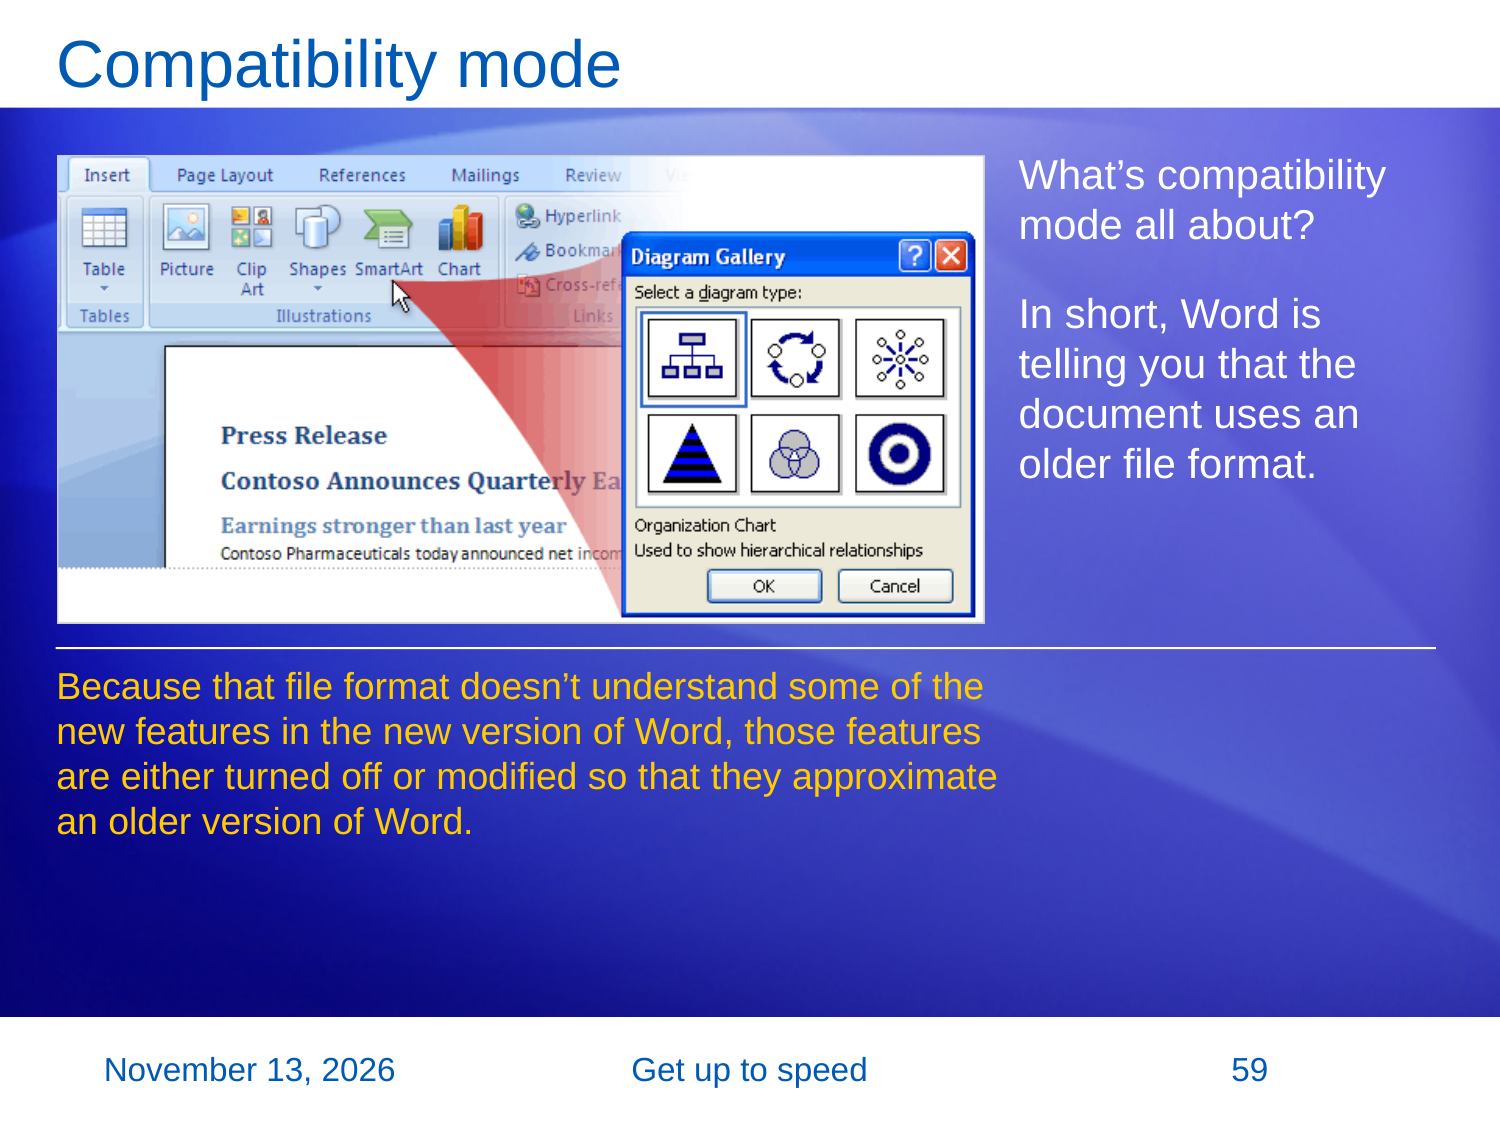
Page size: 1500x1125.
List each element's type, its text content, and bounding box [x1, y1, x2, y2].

slide_number 59 [1074, 1016, 1426, 1096]
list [57, 155, 985, 624]
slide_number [74, 1016, 426, 1096]
text_box What’s compatibility mode all about? In short, Word is telling you that the document uses an older file format. [1003, 140, 1454, 594]
title Compatibility mode [41, 10, 1500, 112]
text_box Because that file format doesn’t understand some of the new features in the new version of Word, those features are either turned off or modified so that they approximate an older version of Word. [41, 655, 1014, 912]
footer Get up to speed [445, 1016, 1055, 1096]
picture [0, 108, 1500, 1017]
